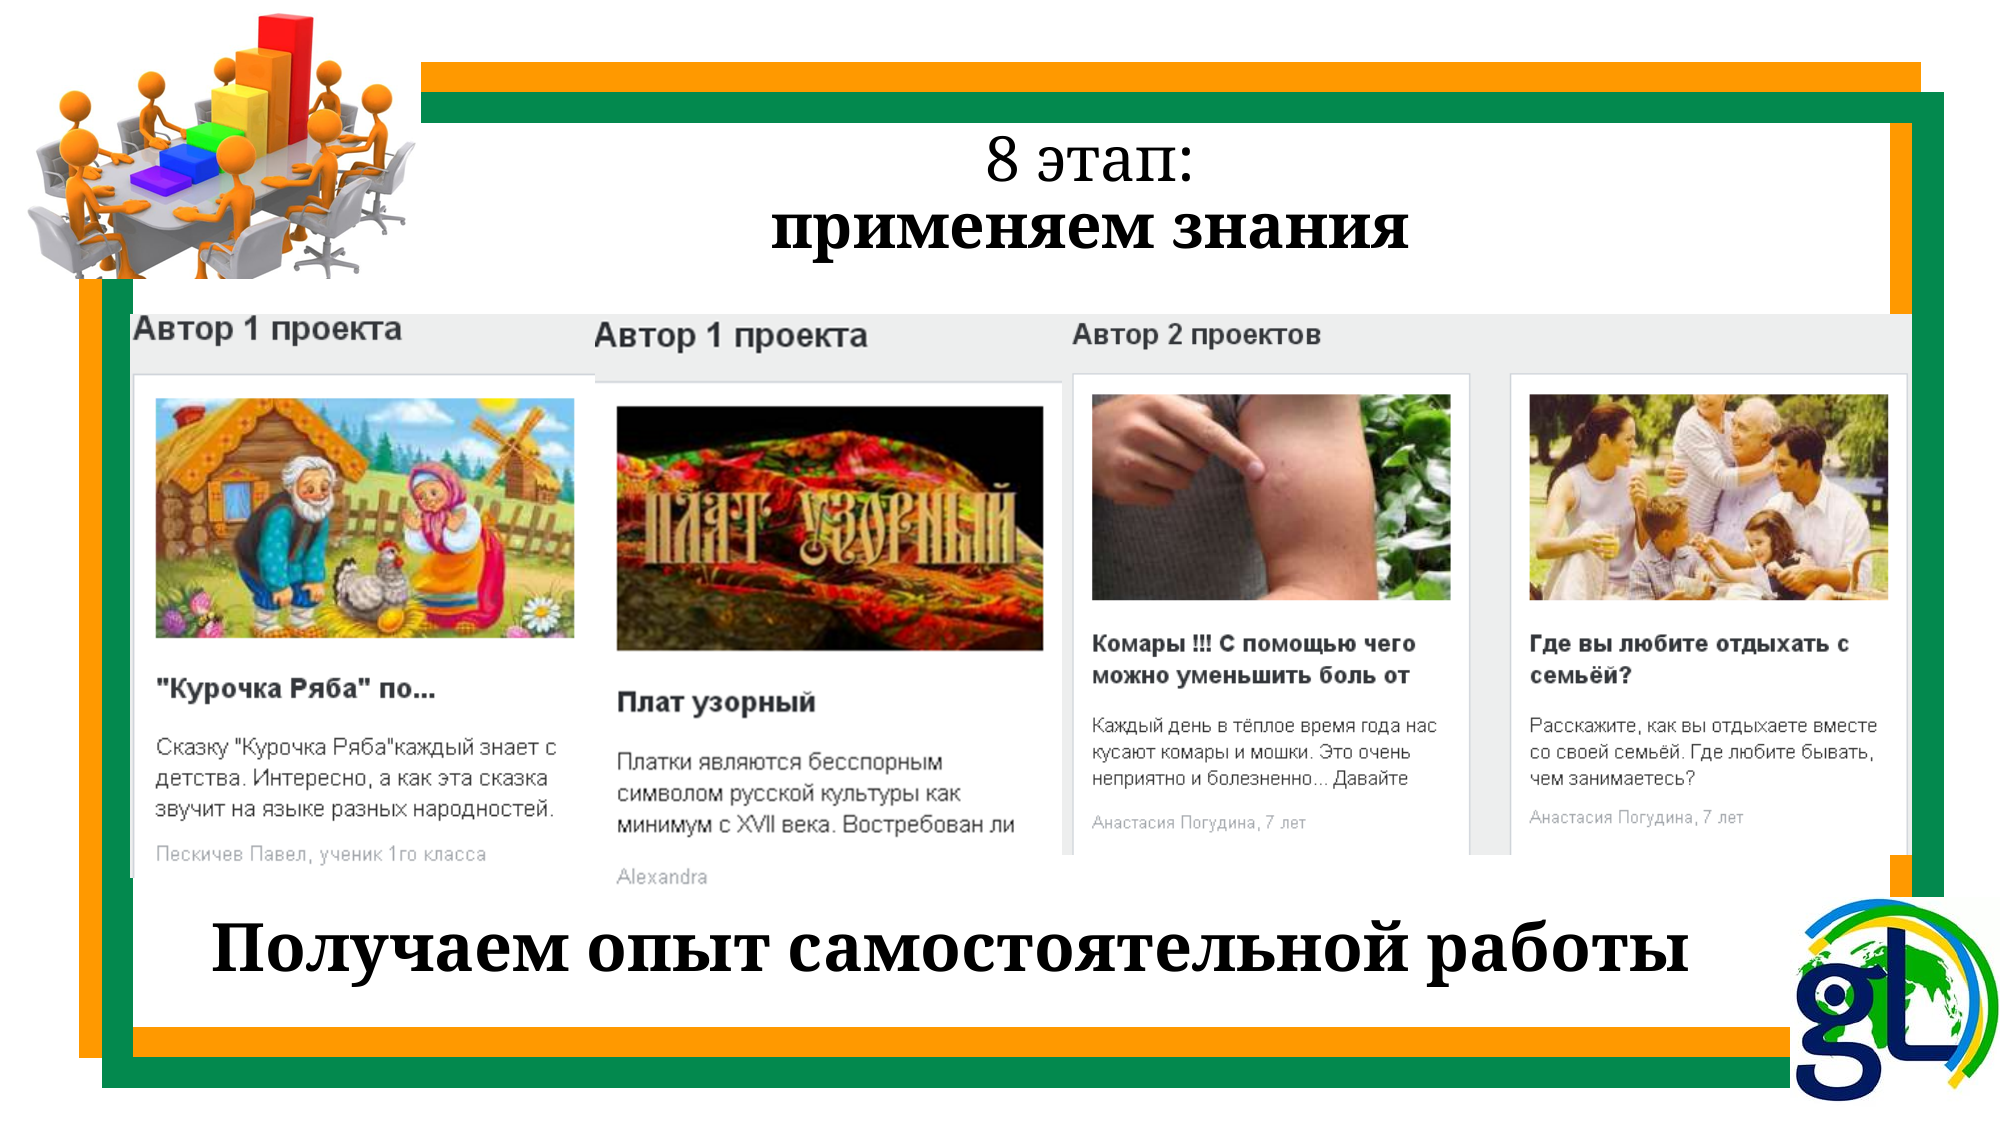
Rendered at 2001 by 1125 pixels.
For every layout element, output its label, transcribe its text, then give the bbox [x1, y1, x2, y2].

text_box Получаем опыт самостоятельной работы [131, 897, 1771, 992]
picture [20, 5, 421, 280]
picture [595, 314, 1062, 898]
picture [1790, 897, 2000, 1107]
title 8 этап: применяем знания [421, 119, 1840, 271]
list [1062, 314, 1913, 855]
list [130, 314, 595, 878]
